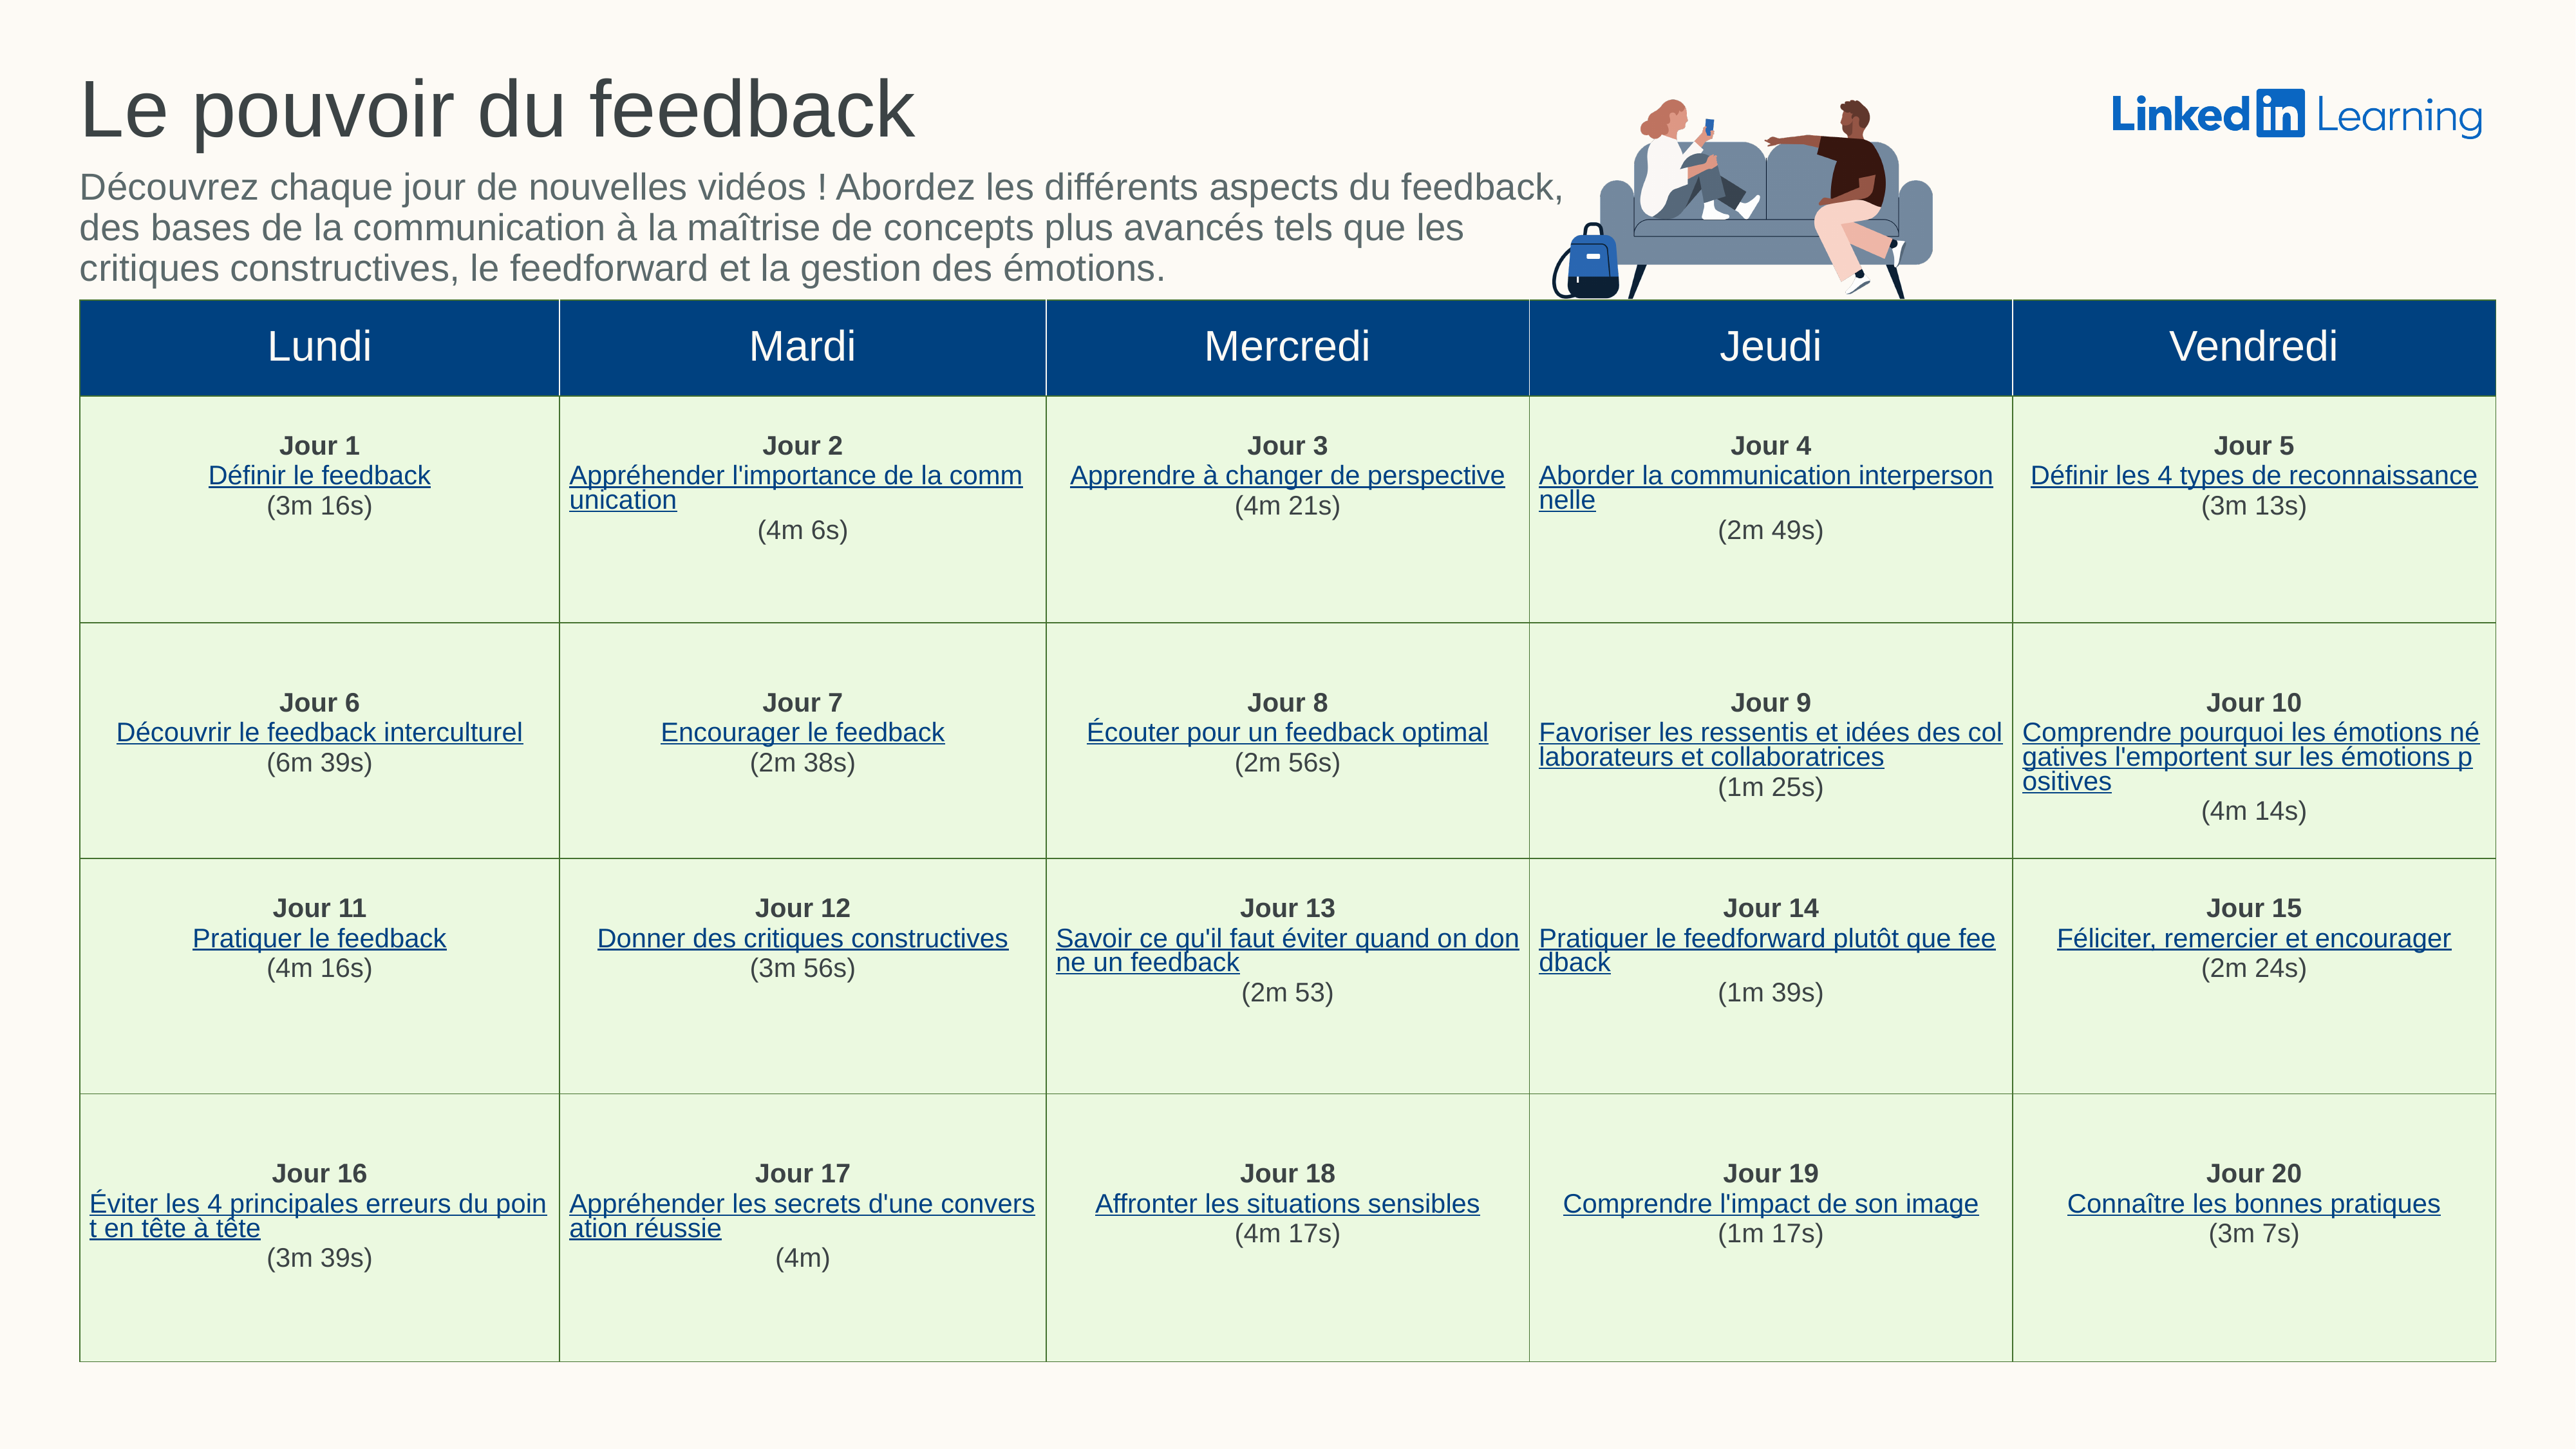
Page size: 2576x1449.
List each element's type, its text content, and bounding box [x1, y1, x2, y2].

table_cell Jour 17 Appréhender les secrets d'une conversation réussie (4m) [560, 1094, 1046, 1361]
table_cell Jour 15 Féliciter, remercier et encourager (2m 24s) [2013, 859, 2496, 1094]
table_cell Jour 9 Favoriser les ressentis et idées des collaborateurs et collaboratrices (1m 25s) [1530, 623, 2012, 858]
text_box Le pouvoir du feedback Découvrez chaque jour de nouvelles vidéos ! Abordez les différents aspects du feedback, des bases de la communication à la maîtrise de concepts plus avancés tels que les critiques constructives, le feedforward et la gestion des émotions. [79, 57, 1587, 263]
table_header Mardi [560, 301, 1046, 395]
table_header Vendredi [2013, 301, 2496, 395]
table_cell Jour 5 Définir les 4 types de reconnaissance (3m 13s) [2013, 397, 2496, 622]
table_cell Jour 7 Encourager le feedback (2m 38s) [560, 623, 1046, 858]
table_cell Jour 4 Aborder la communication interpersonnelle (2m 49s) [1530, 397, 2012, 622]
table_cell Jour 6 Découvrir le feedback interculturel (6m 39s) [80, 623, 559, 858]
table_cell Jour 3 Apprendre à changer de perspective (4m 21s) [1047, 397, 1529, 622]
table_cell Jour 1 Définir le feedback (3m 16s) [80, 397, 559, 622]
table_cell Jour 10 Comprendre pourquoi les émotions négatives l'emportent sur les émotions positives (4m 14s) [2013, 623, 2496, 858]
picture [2098, 73, 2496, 153]
table_header Jeudi [1530, 301, 2012, 395]
table_header Mercredi [1047, 301, 1529, 395]
picture [1548, 92, 1940, 301]
table_cell Jour 14 Pratiquer le feedforward plutôt que feedback (1m 39s) [1530, 859, 2012, 1094]
table_cell Jour 11 Pratiquer le feedback (4m 16s) [80, 859, 559, 1094]
table_cell Jour 13 Savoir ce qu'il faut éviter quand on donne un feedback (2m 53) [1047, 859, 1529, 1094]
table_cell Jour 20 Connaître les bonnes pratiques (3m 7s) [2013, 1094, 2496, 1361]
table_cell Jour 19 Comprendre l'impact de son image (1m 17s) [1530, 1094, 2012, 1361]
table_cell Jour 16 Éviter les 4 principales erreurs du point en tête à tête (3m 39s) [80, 1094, 559, 1361]
table_header Lundi [80, 301, 559, 395]
table_cell Jour 2 Appréhender l'importance de la communication (4m 6s) [560, 397, 1046, 622]
table_cell Jour 18 Affronter les situations sensibles (4m 17s) [1047, 1094, 1529, 1361]
table_cell Jour 8 Écouter pour un feedback optimal (2m 56s) [1047, 623, 1529, 858]
table_cell Jour 12 Donner des critiques constructives (3m 56s) [560, 859, 1046, 1094]
